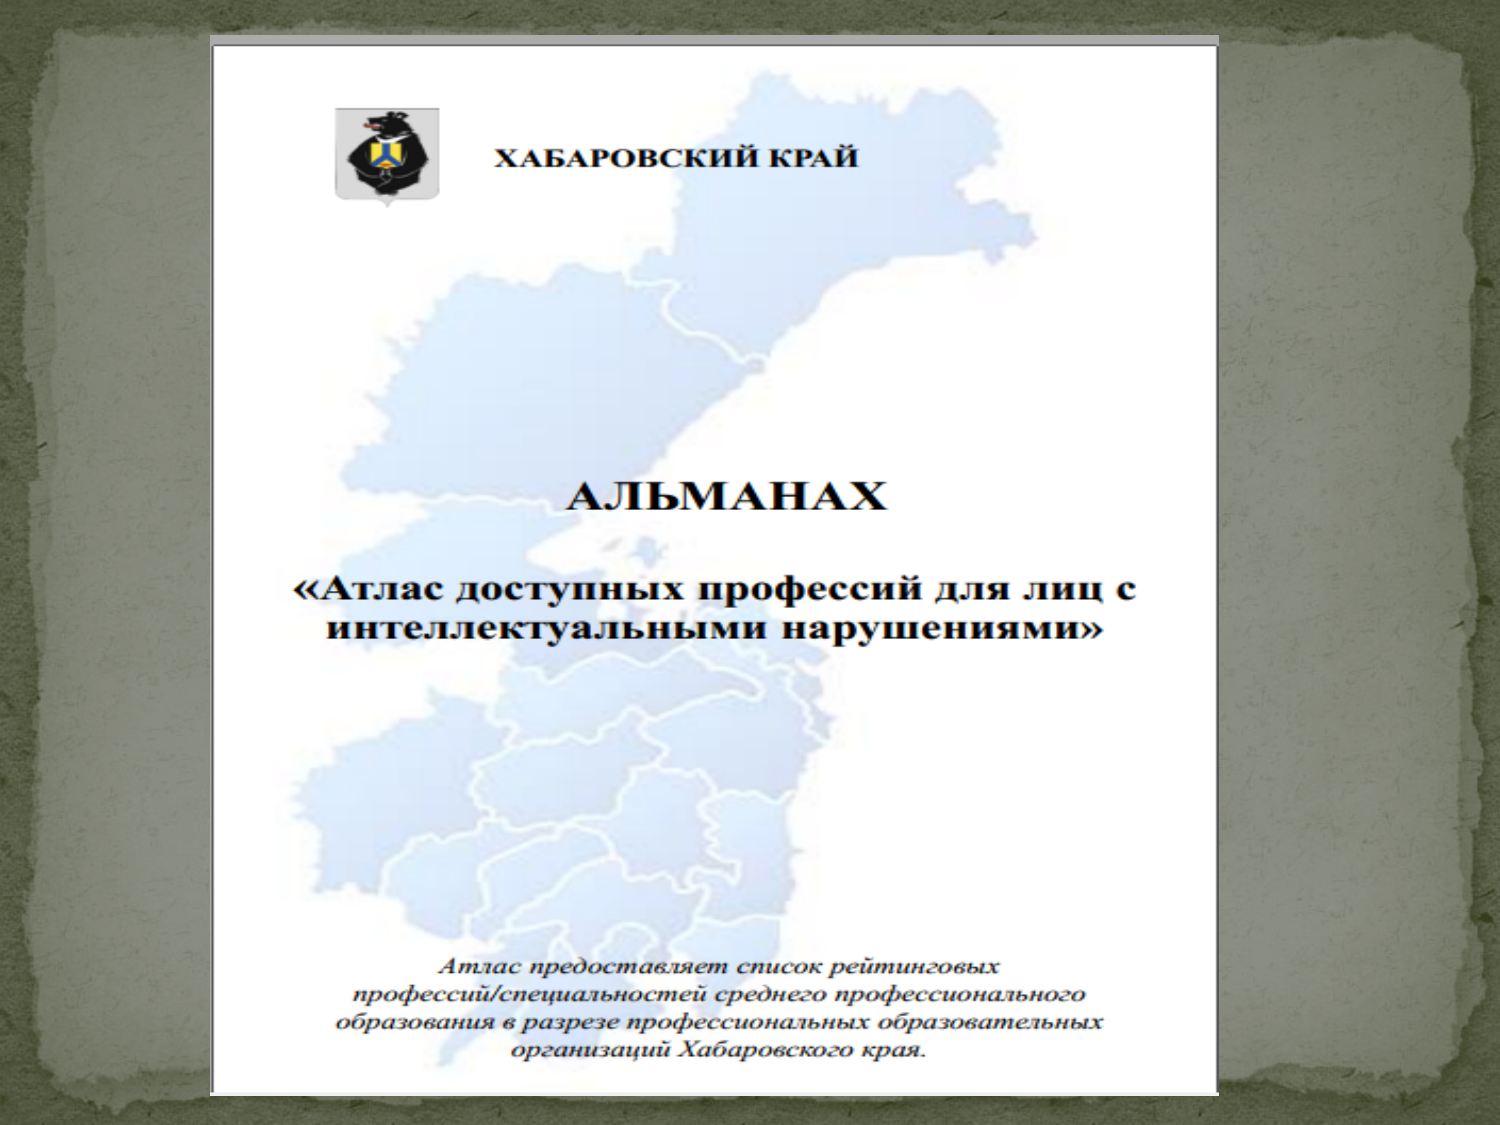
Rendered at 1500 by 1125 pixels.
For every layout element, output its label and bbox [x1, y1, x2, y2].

picture [210, 35, 1219, 1096]
